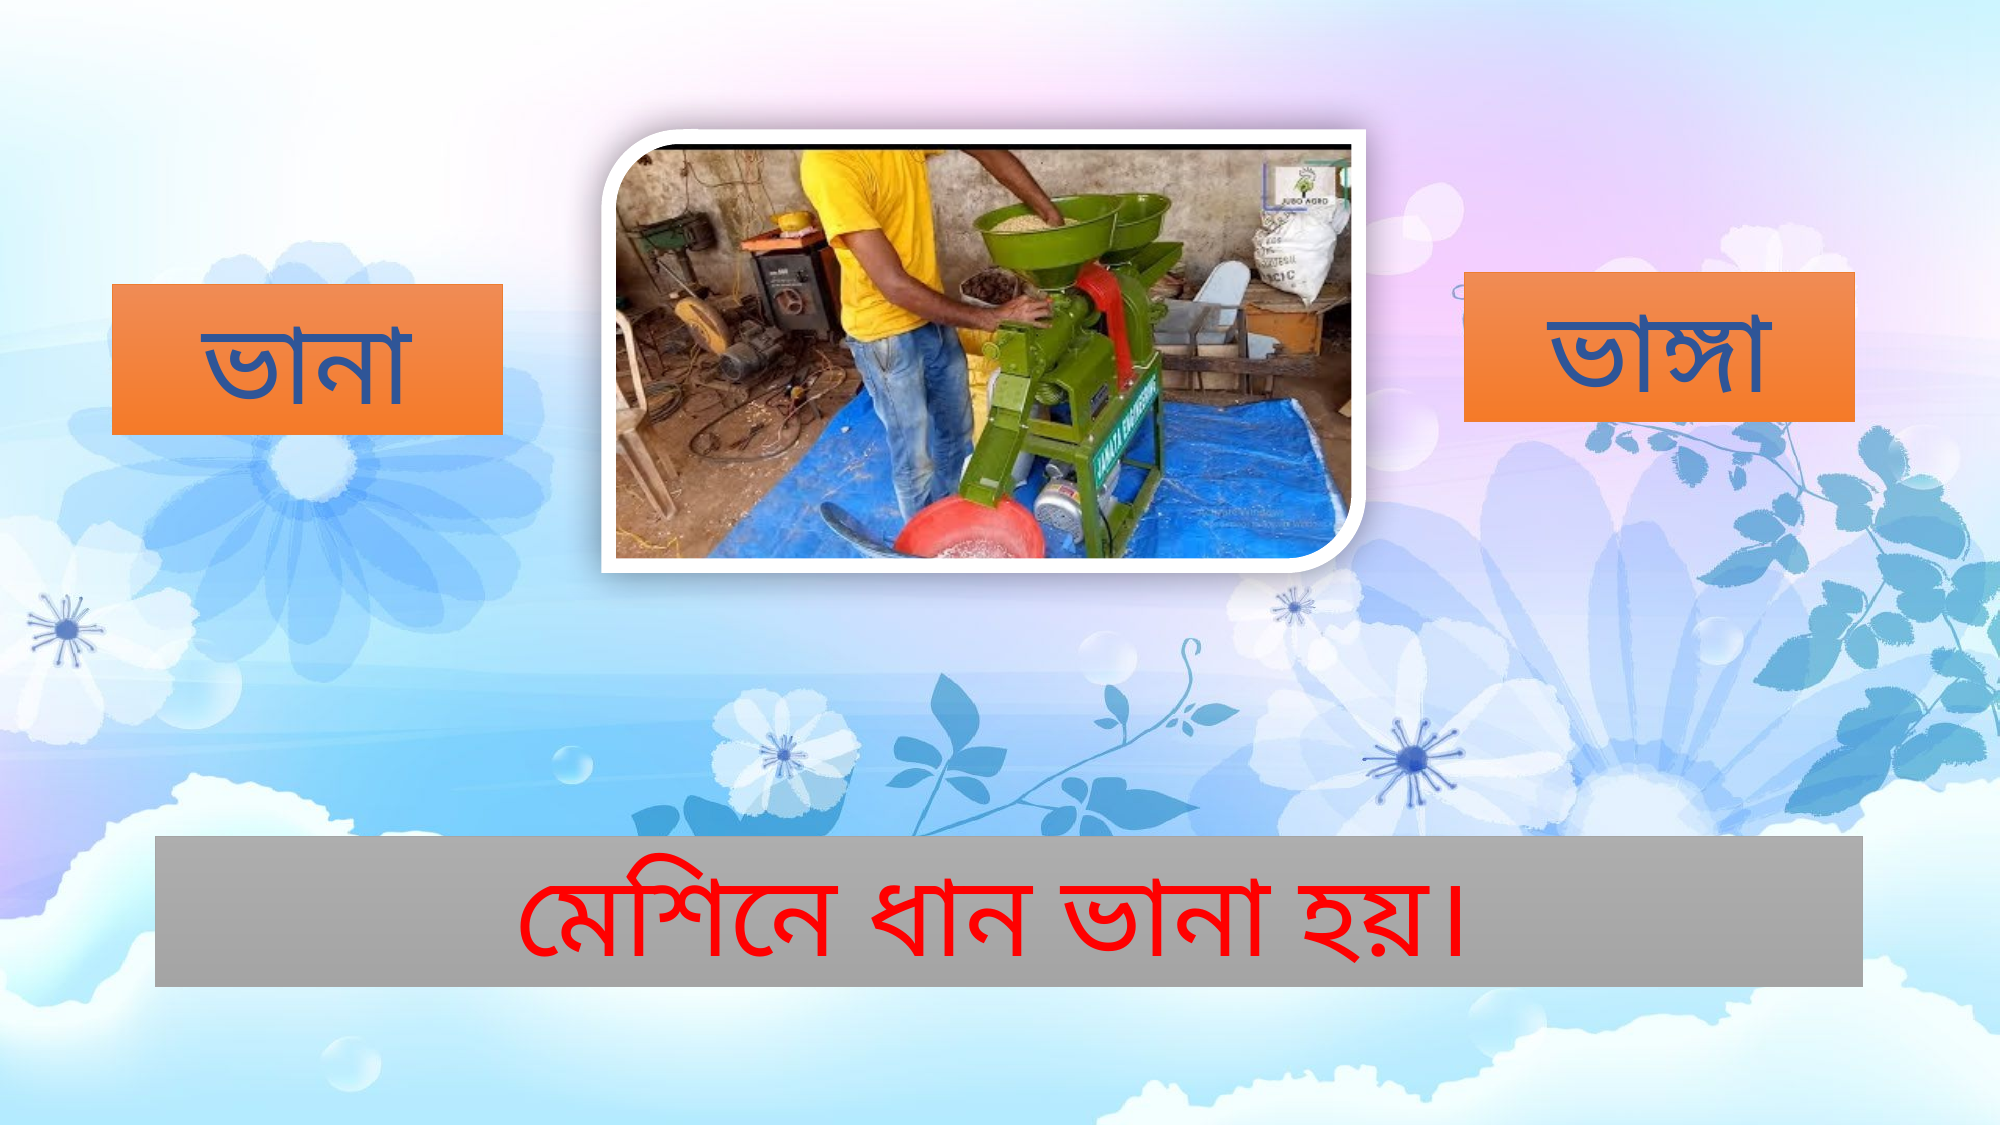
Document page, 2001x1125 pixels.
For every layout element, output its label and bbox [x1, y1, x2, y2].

list [0, 0, 2000, 1125]
picture [608, 136, 1359, 566]
